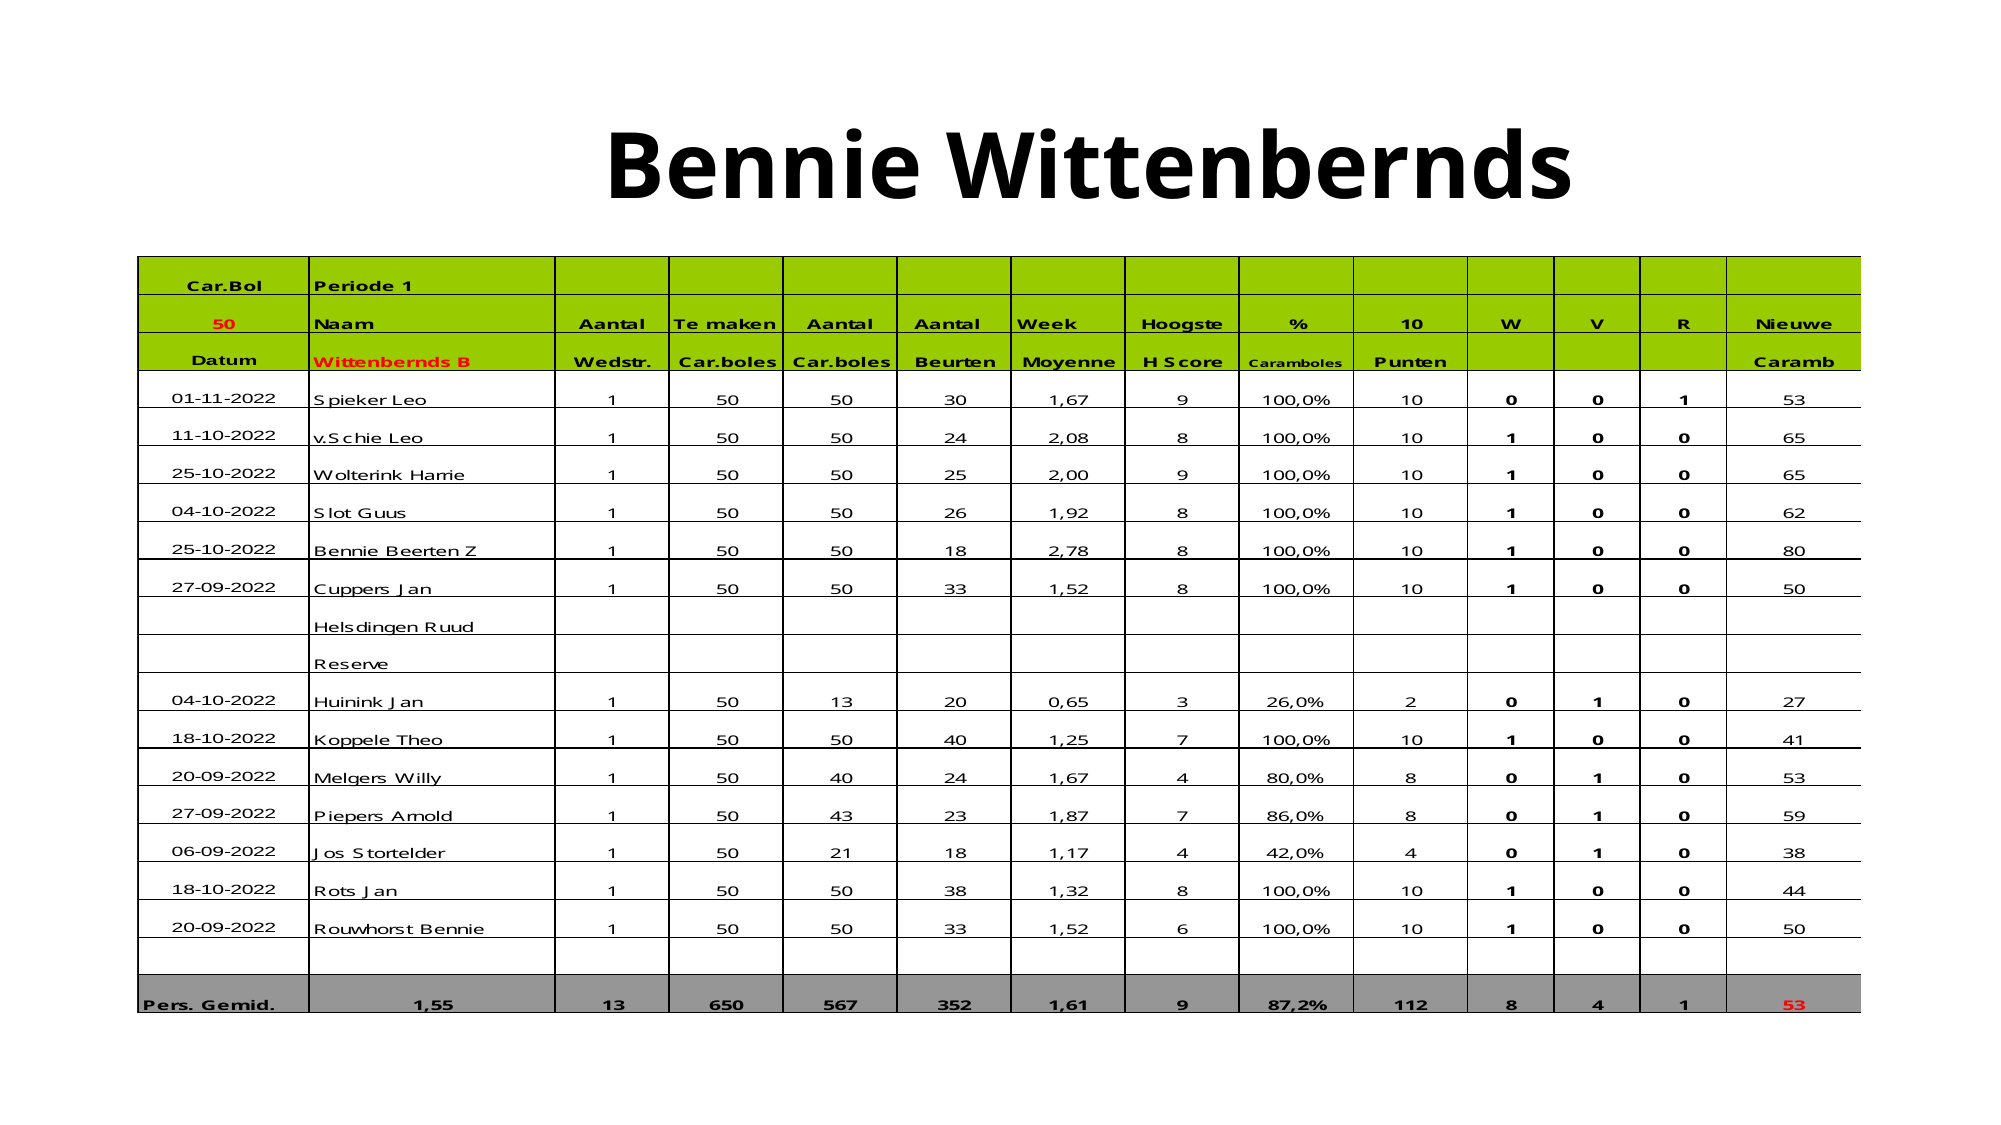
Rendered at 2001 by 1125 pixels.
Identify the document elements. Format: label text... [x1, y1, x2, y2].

title Bennie Wittenbernds [137, 59, 1863, 256]
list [137, 256, 1863, 1014]
